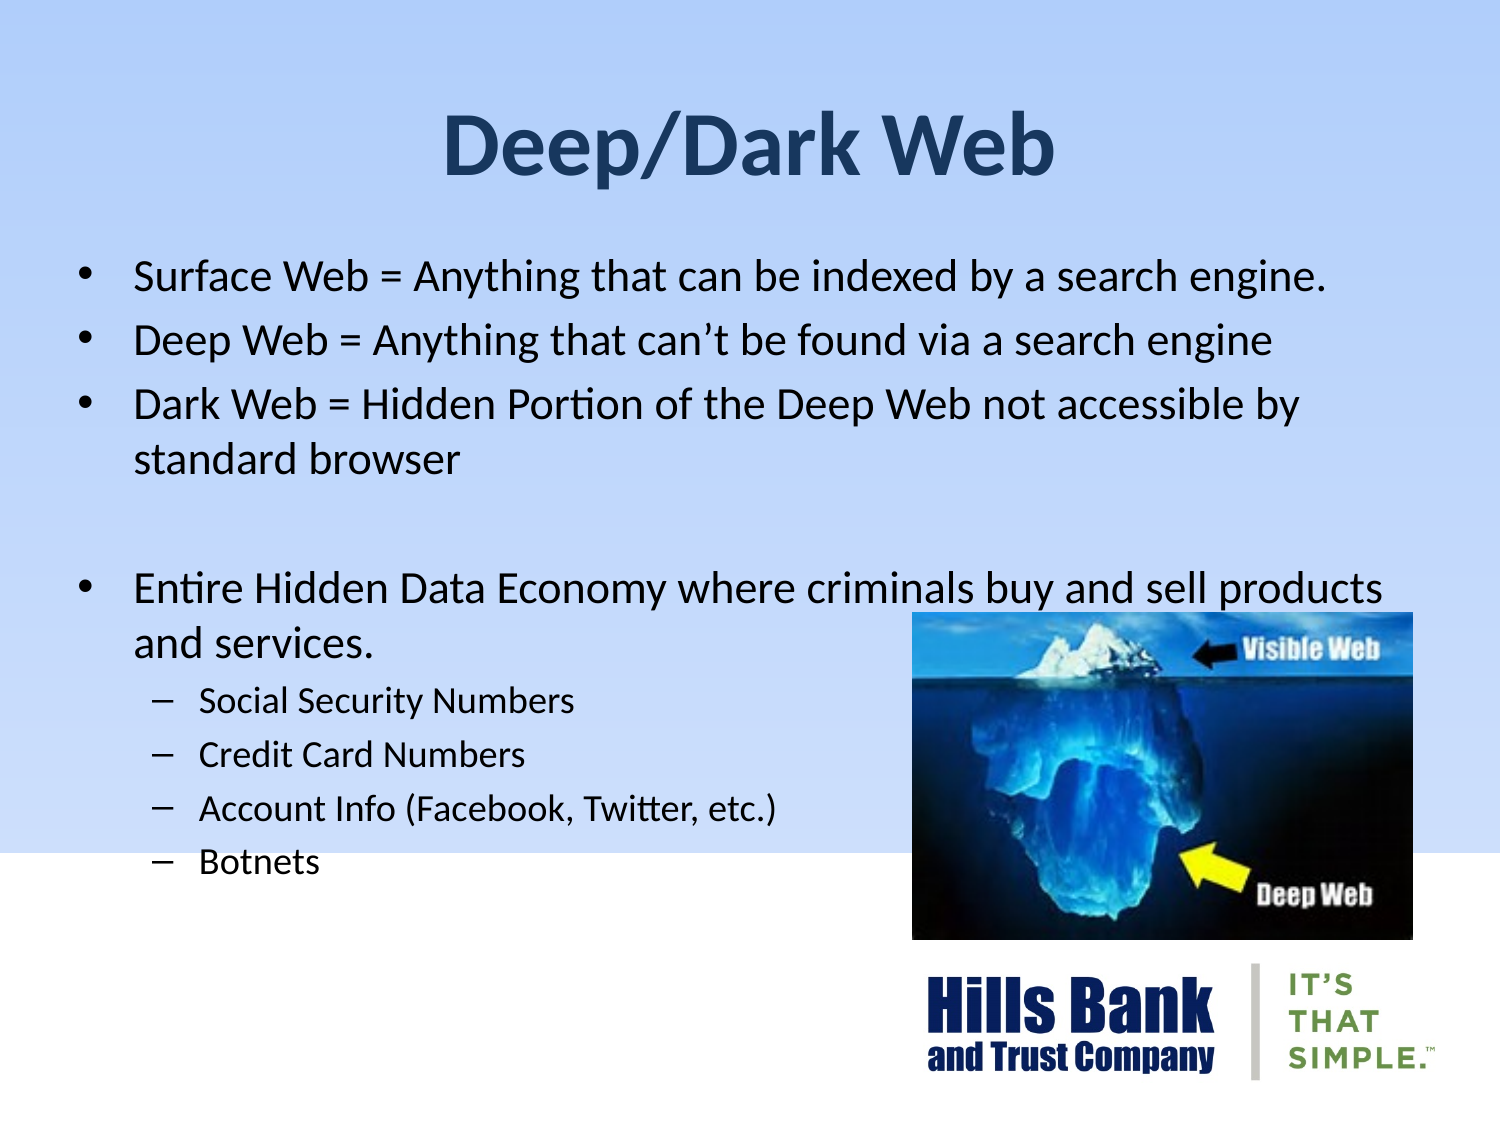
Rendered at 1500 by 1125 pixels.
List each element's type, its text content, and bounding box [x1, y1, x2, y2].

title Deep/Dark Web [75, 45, 1425, 233]
picture [912, 612, 1413, 940]
picture [912, 962, 1450, 1083]
list Surface Web = Anything that can be indexed by a search engine. Deep Web = Anything that can’t be found via a search engine Dark Web = Hidden Portion of the Deep Web not accessible by standard browser Entire Hidden Data Economy where criminals buy and sell products and services. Social Security Numbers Credit Card Numbers Account Info (Facebook, Twitter, etc.) Botnets [62, 237, 1425, 900]
